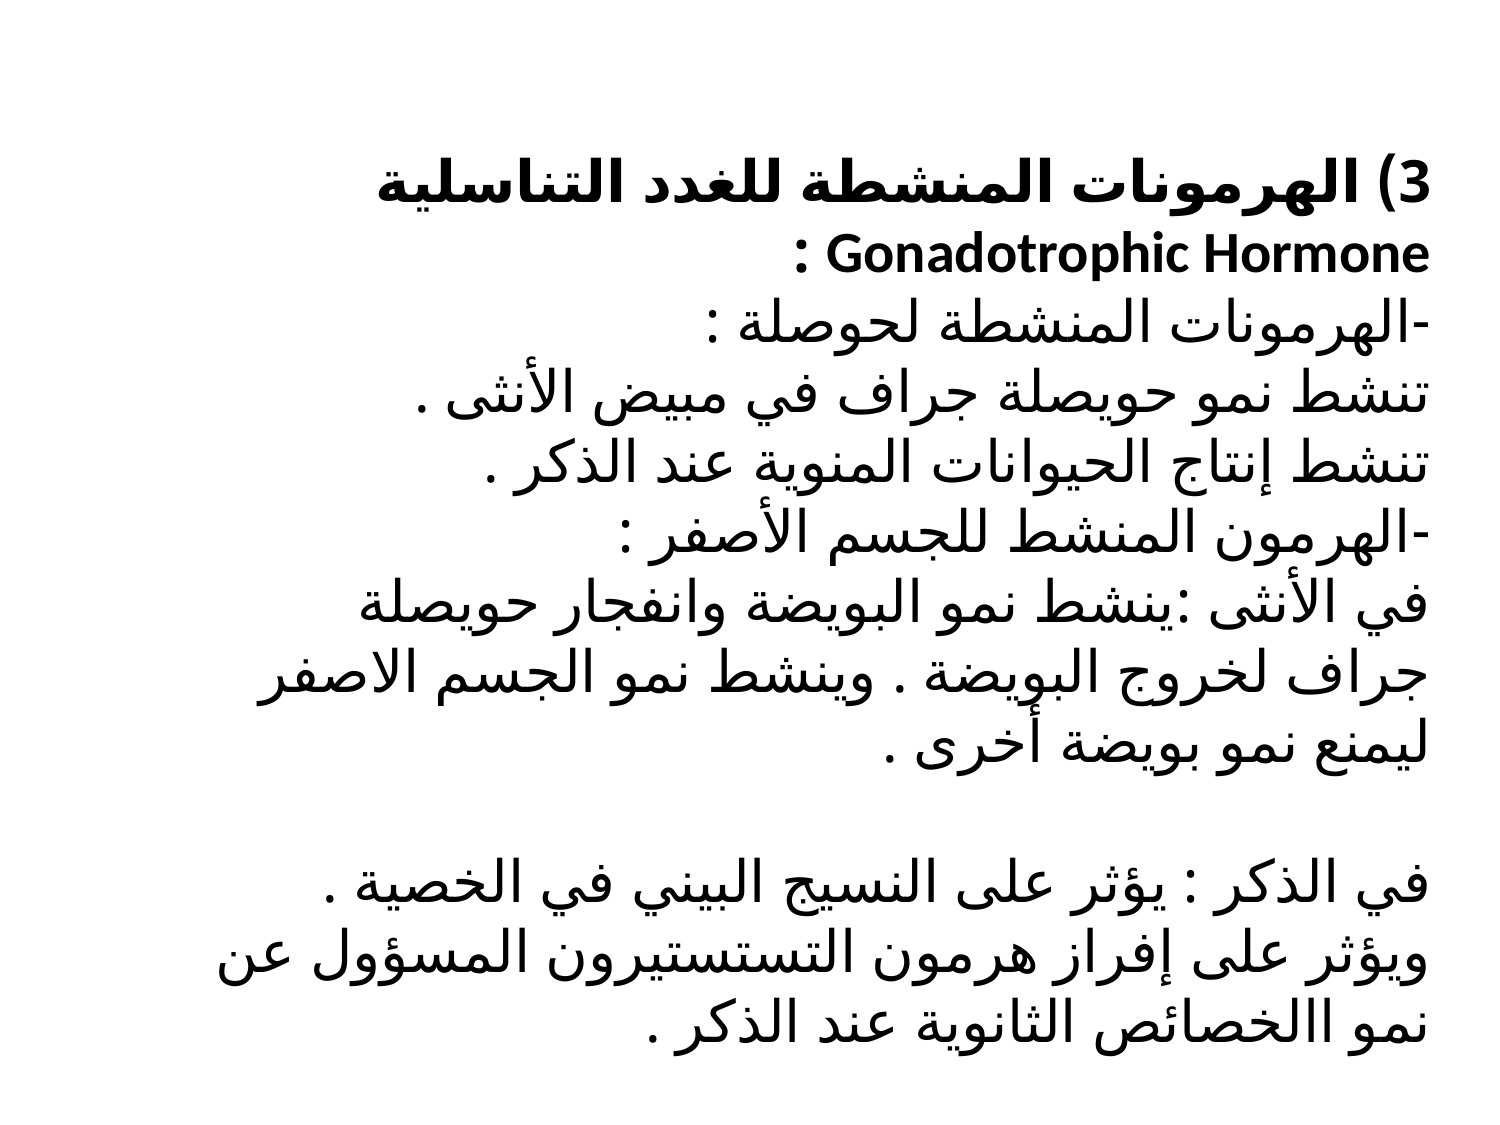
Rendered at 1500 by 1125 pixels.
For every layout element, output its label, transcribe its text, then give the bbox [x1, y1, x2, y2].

text_box 3) الهرمونات المنشطة للغدد التناسلية Gonadotrophic Hormone : -الهرمونات المنشطة لحوصلة : تنشط نمو حويصلة جراف في مبيض الأنثى . تنشط إنتاج الحيوانات المنوية عند الذكر . -الهرمون المنشط للجسم الأصفر : في الأنثى :ينشط نمو البويضة وانفجار حويصلة جراف لخروج البويضة . وينشط نمو الجسم الاصفر ليمنع نمو بويضة أخرى . في الذكر : يؤثر على النسيج البيني في الخصية . ويؤثر على إفراز هرمون التستستيرون المسؤول عن نمو االخصائص الثانوية عند الذكر . [193, 137, 1447, 1062]
